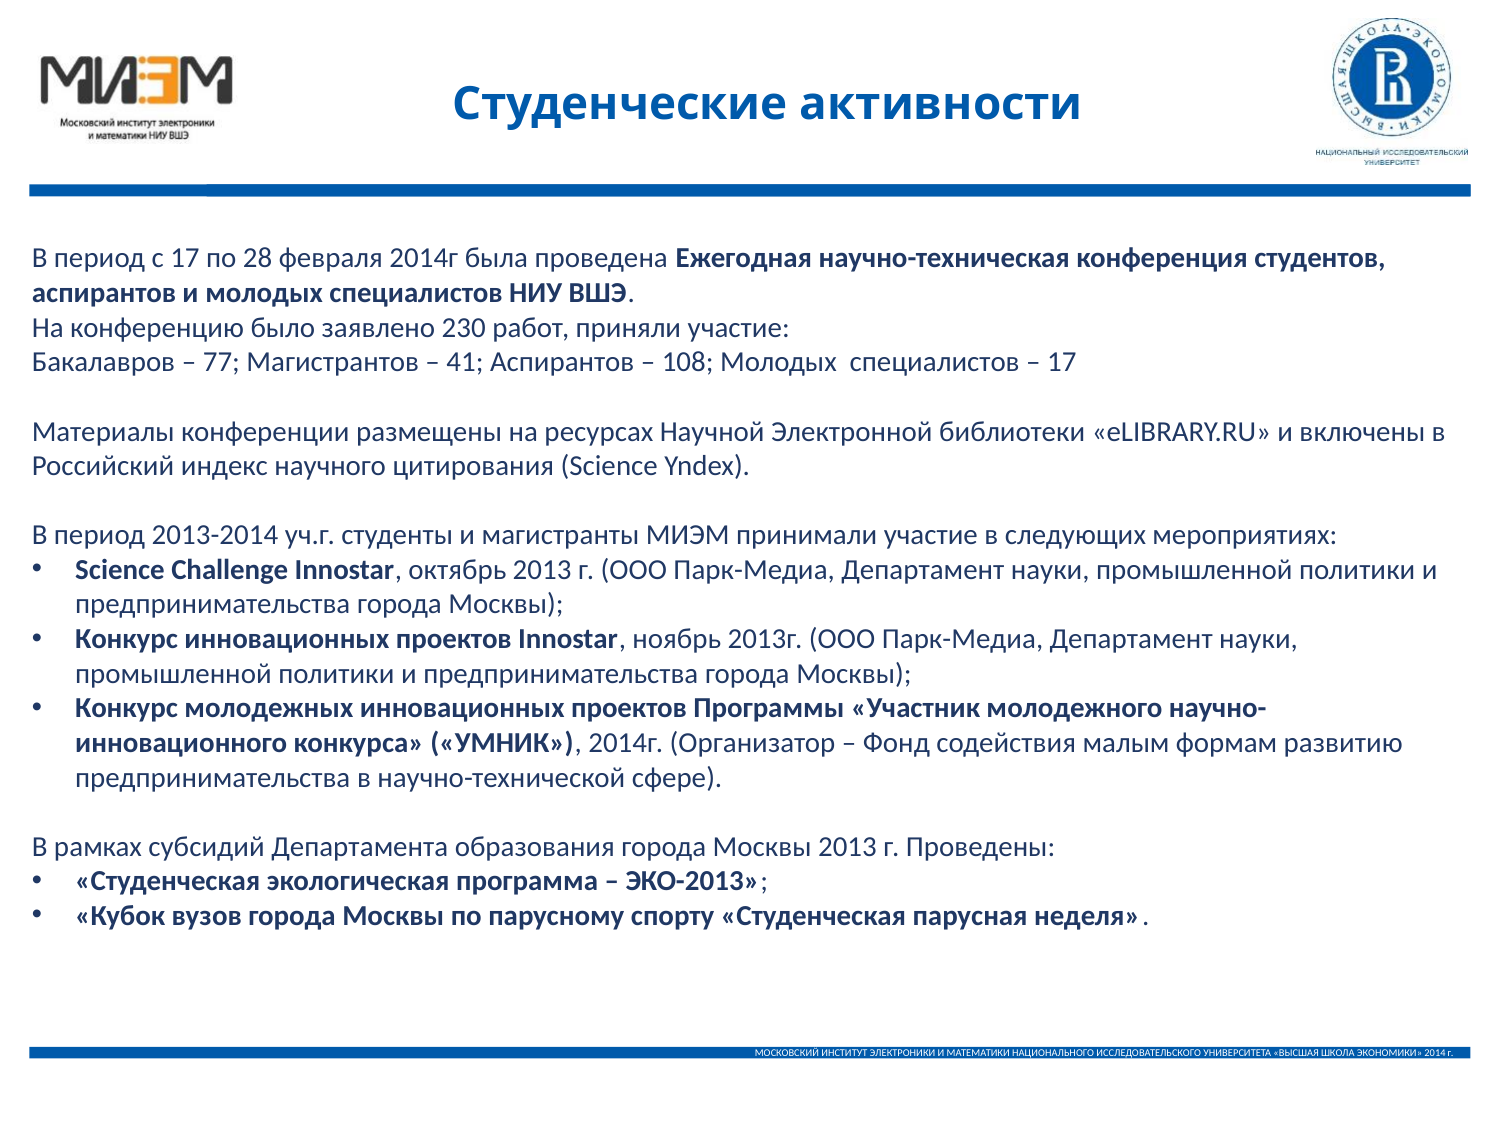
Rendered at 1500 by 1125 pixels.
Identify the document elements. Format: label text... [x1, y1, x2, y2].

picture [29, 23, 246, 166]
text_box Студенческие активности [230, 66, 1306, 137]
text_box В период с 17 по 28 февраля 2014г была проведена Ежегодная научно-техническая конференция студентов, аспирантов и молодых специалистов НИУ ВШЭ. На конференцию было заявлено 230 работ, приняли участие: Бакалавров – 77; Магистрантов – 41; Аспирантов – 108; Молодых специалистов – 17 Материалы конференции размещены на ресурсах Научной Электронной библиотеки «eLIBRARY.RU» и включены в Российский индекс научного цитирования (Science Yndex). В период 2013-2014 уч.г. студенты и магистранты МИЭМ принимали участие в следующих мероприятиях: Science Challenge Innostar, октябрь 2013 г. (ООО Парк-Медиа, Департамент науки, промышленной политики и предпринимательства города Москвы); Конкурс инновационных проектов Innostar, ноябрь 2013г. (ООО Парк-Медиа, Департамент науки, промышленной политики и предпринимательства города Москвы); Конкурс молодежных инновационных проектов Программы «Участник молодежного научно-инновационного конкурса» («УМНИК»), 2014г. (Организатор – Фонд содействия малым формам развитию предпринимательства в научно-технической сфере). В рамках субсидий Департамента образования города Москвы 2013 г. Проведены: «Студенческая экологическая программа – ЭКО-2013»; «Кубок вузов города Москвы по парусному спорту «Студенческая парусная неделя». [17, 231, 1471, 939]
picture [1316, 18, 1468, 165]
